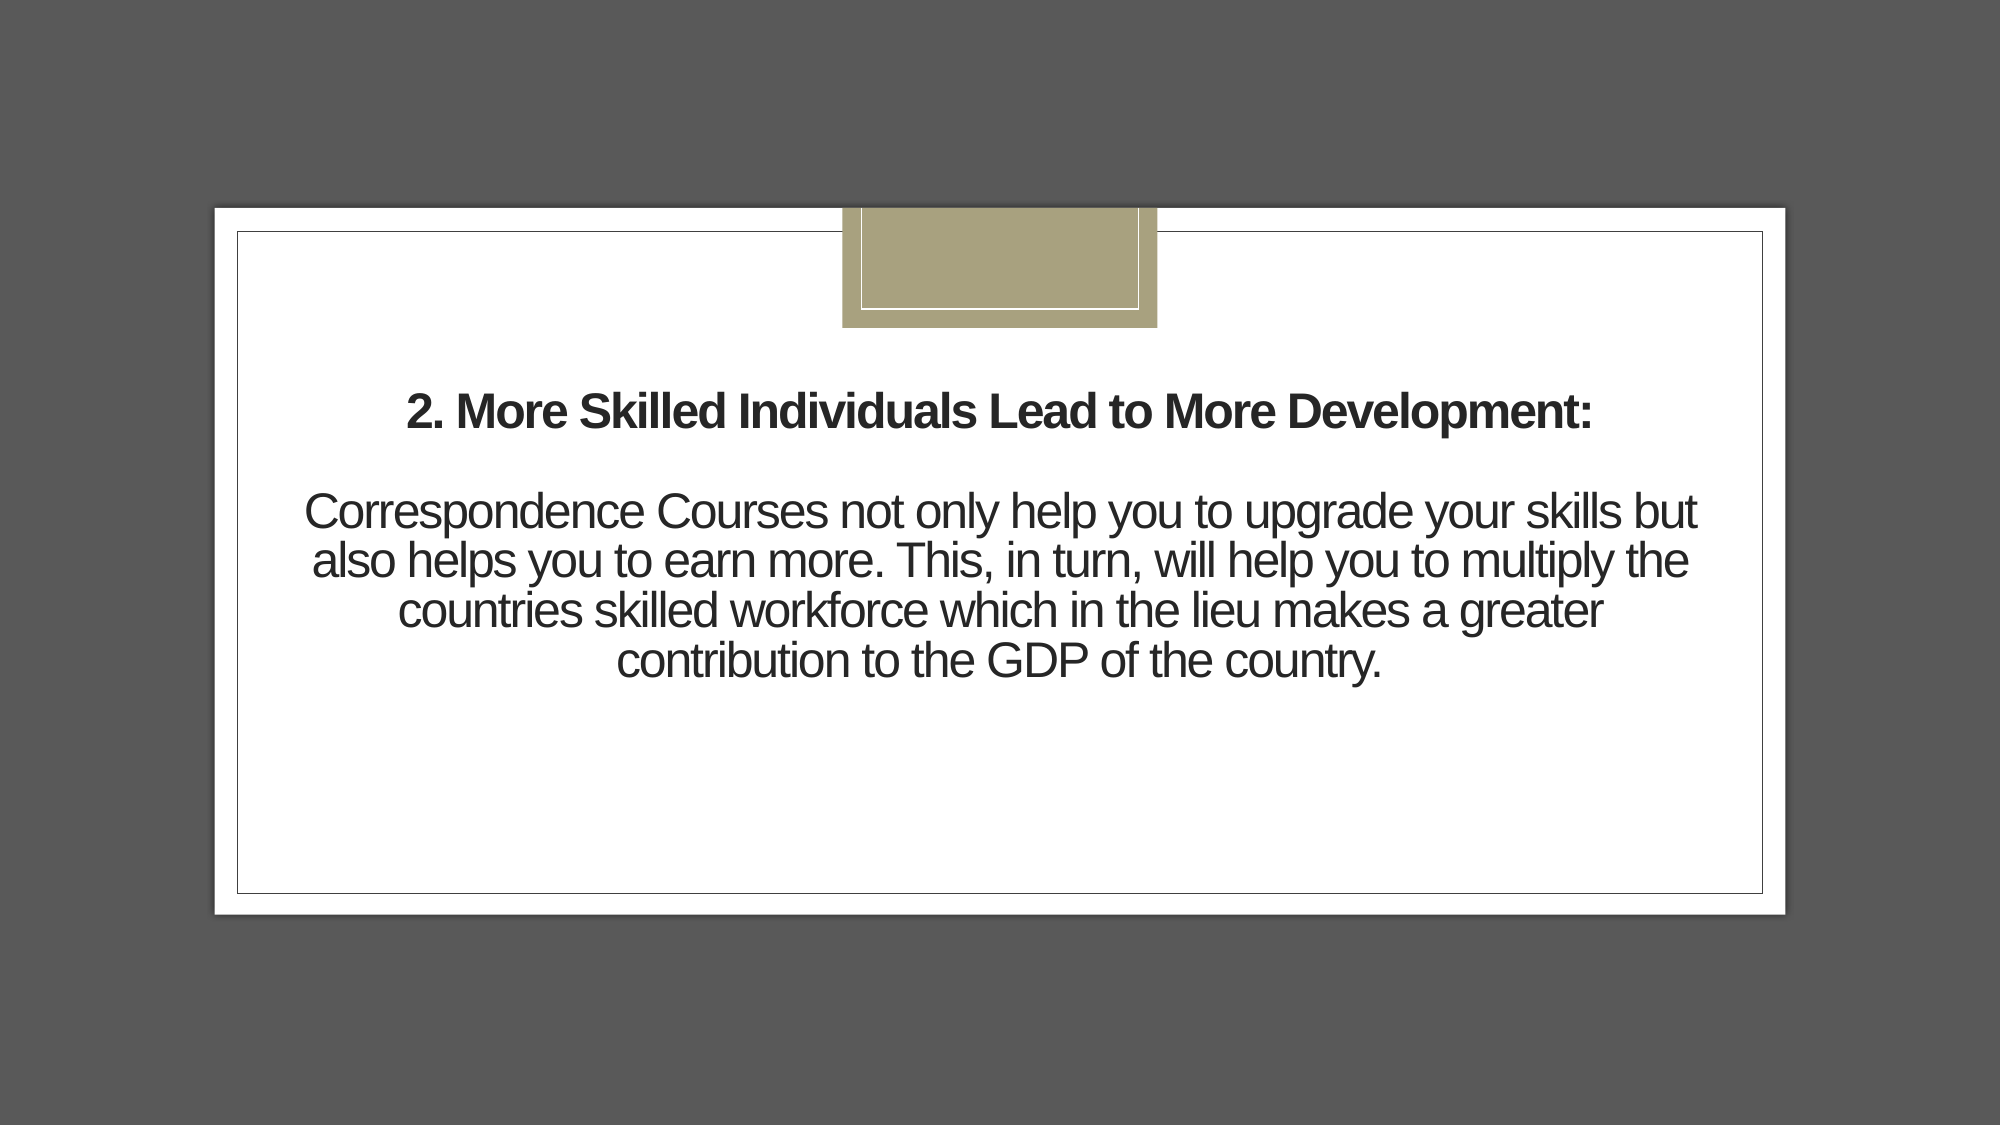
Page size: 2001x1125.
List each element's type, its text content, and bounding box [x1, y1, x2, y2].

title 2. More Skilled Individuals Lead to More Development: Correspondence Courses not only help you to upgrade your skills but also helps you to earn more. This, in turn, will help you to multiply the countries skilled workforce which in the lieu makes a greater contribution to the GDP of the country. [267, 368, 1733, 769]
